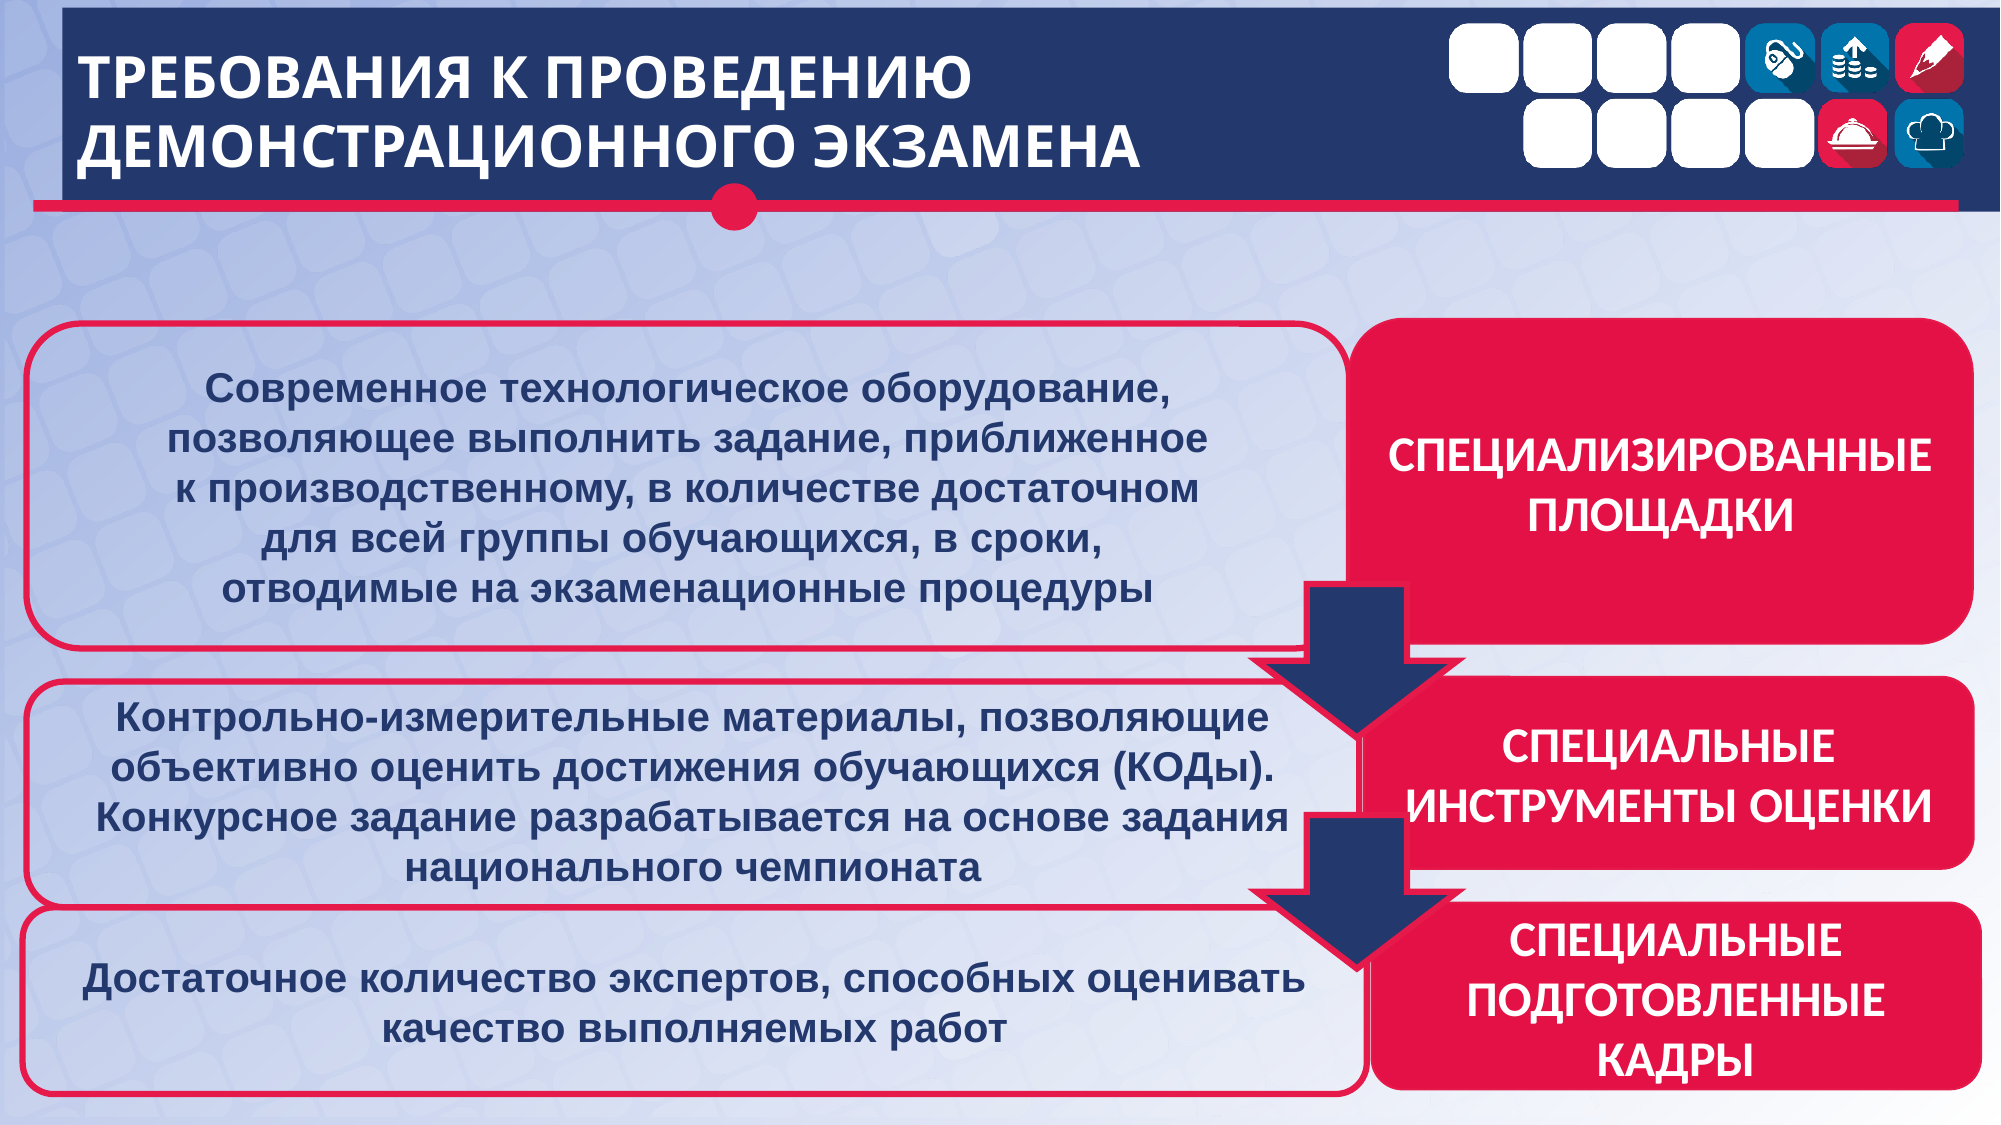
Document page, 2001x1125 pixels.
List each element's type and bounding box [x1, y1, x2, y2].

text_box [0, 230, 4, 314]
text_box [33, 183, 1959, 231]
text_box [22, 318, 1981, 1095]
picture [4, 0, 2001, 1117]
